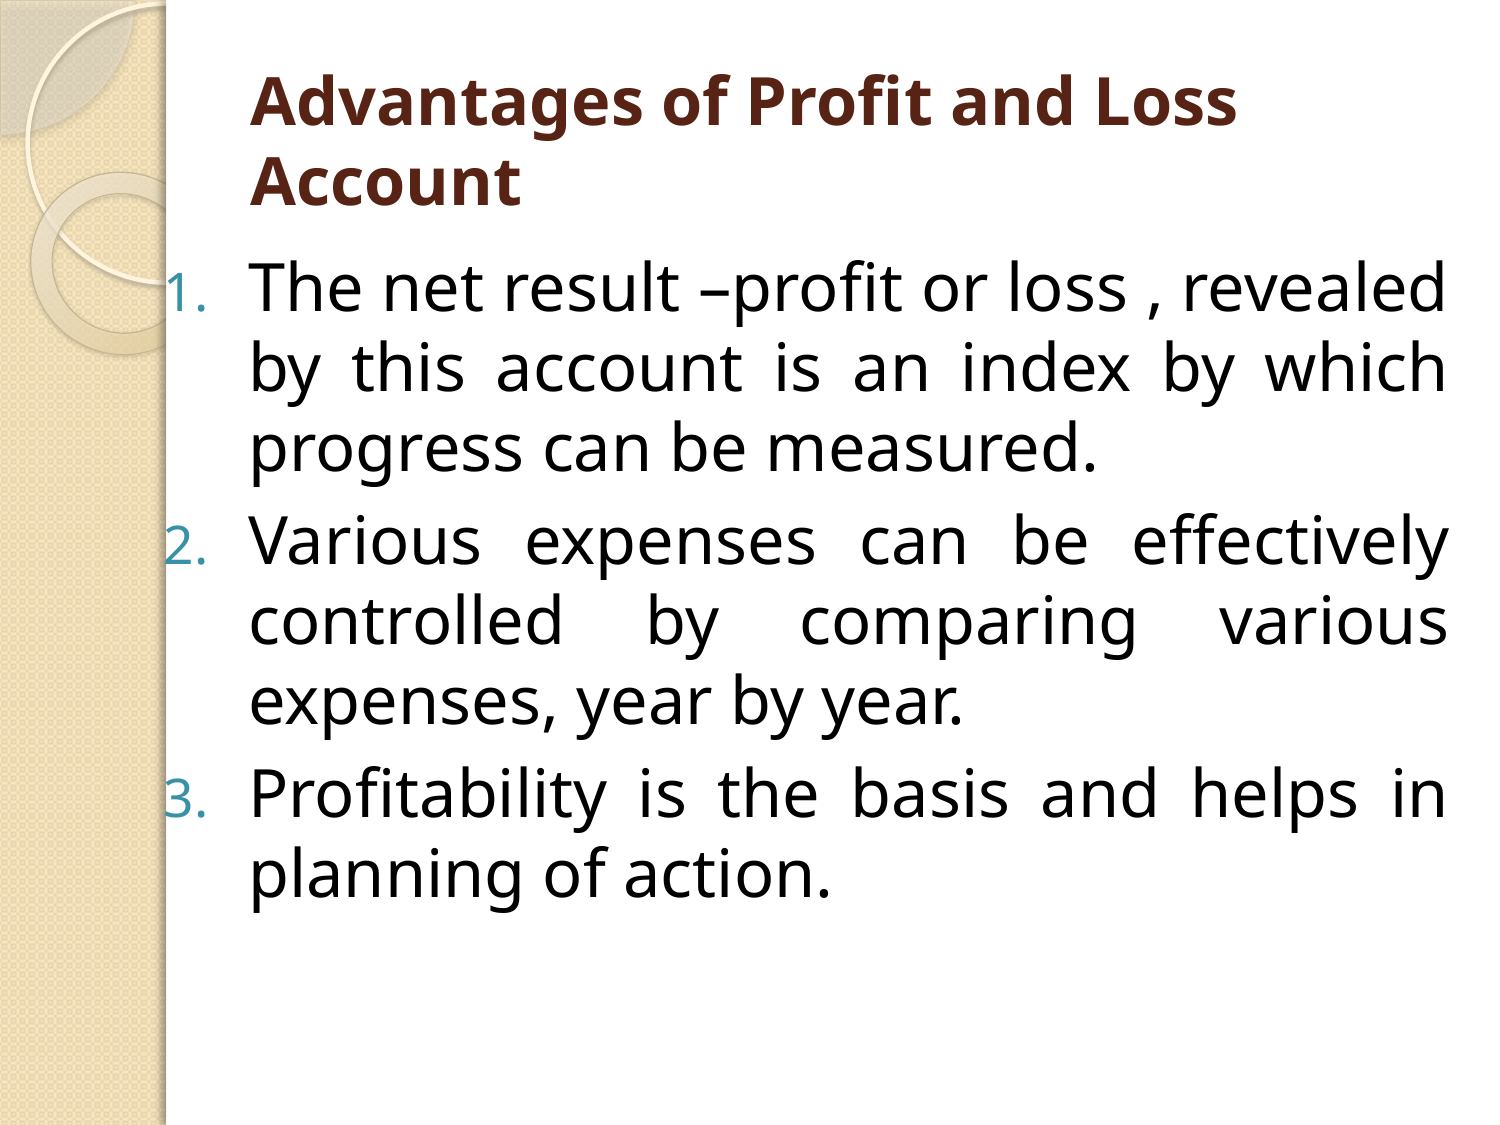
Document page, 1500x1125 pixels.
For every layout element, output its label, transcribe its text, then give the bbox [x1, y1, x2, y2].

title Advantages of Profit and Loss Account [235, 45, 1466, 233]
list The net result –profit or loss , revealed by this account is an index by which progress can be measured. Various expenses can be effectively controlled by comparing various expenses, year by year. Profitability is the basis and helps in planning of action. [135, 237, 1466, 1025]
